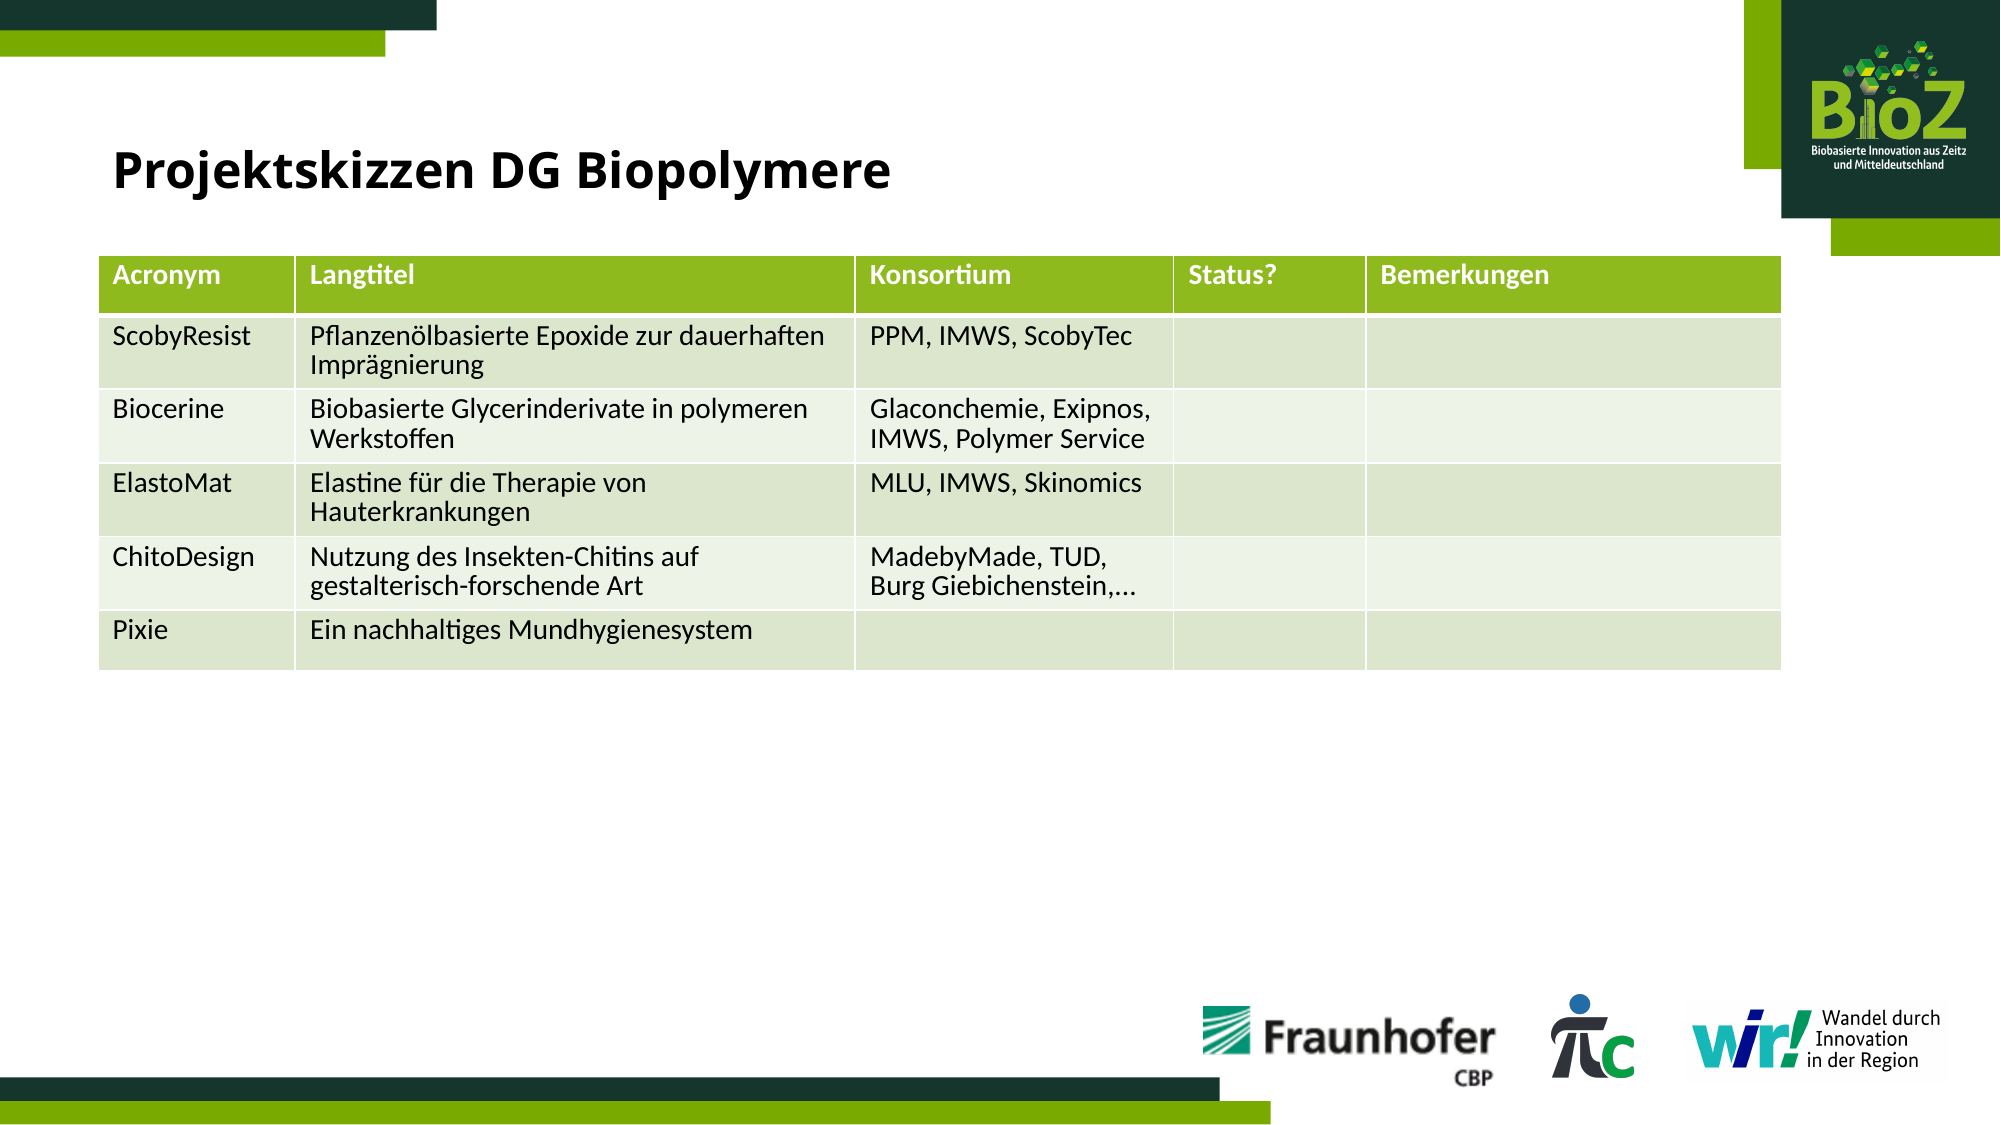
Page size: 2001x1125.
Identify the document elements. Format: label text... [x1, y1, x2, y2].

table_cell [1174, 537, 1365, 609]
picture [1685, 1000, 1949, 1084]
table_cell Elastine für die Therapie von Hauterkrankungen [296, 464, 854, 536]
picture [1203, 1006, 1501, 1089]
table_cell Biocerine [99, 390, 294, 462]
table_cell [1174, 318, 1365, 388]
table_cell MLU, IMWS, Skinomics [856, 464, 1173, 536]
table_cell ScobyResist [99, 318, 294, 388]
table_header Konsortium [856, 256, 1173, 313]
table_cell [1174, 390, 1365, 462]
table_cell Pixie [99, 611, 294, 670]
table_header Acronym [99, 256, 294, 313]
picture [1551, 994, 1634, 1078]
table_header Bemerkungen [1367, 256, 1781, 313]
picture [1812, 41, 1966, 169]
table_cell [1174, 464, 1365, 536]
table_cell Pflanzenölbasierte Epoxide zur dauerhaften Imprägnierung [296, 318, 854, 388]
table_cell Glaconchemie, Exipnos, IMWS, Polymer Service [856, 390, 1173, 462]
table_cell [1367, 611, 1781, 670]
table_cell [1367, 464, 1781, 536]
table_header Langtitel [296, 256, 854, 313]
table_cell [1367, 390, 1781, 462]
table_cell ChitoDesign [99, 537, 294, 609]
title Projektskizzen DG Biopolymere [97, 59, 1721, 254]
table_cell PPM, IMWS, ScobyTec [856, 318, 1173, 388]
table_cell [1367, 537, 1781, 609]
table_cell [856, 611, 1173, 670]
table_cell [1367, 318, 1781, 388]
table_cell MadebyMade, TUD, Burg Giebichenstein,... [856, 537, 1173, 609]
table_cell Biobasierte Glycerinderivate in polymeren Werkstoffen [296, 390, 854, 462]
table_cell [1174, 611, 1365, 670]
table_cell Nutzung des Insekten-Chitins auf gestalterisch-forschende Art [296, 537, 854, 609]
table_cell Ein nachhaltiges Mundhygienesystem [296, 611, 854, 670]
table_header Status? [1174, 256, 1365, 313]
table_cell ElastoMat [99, 464, 294, 536]
